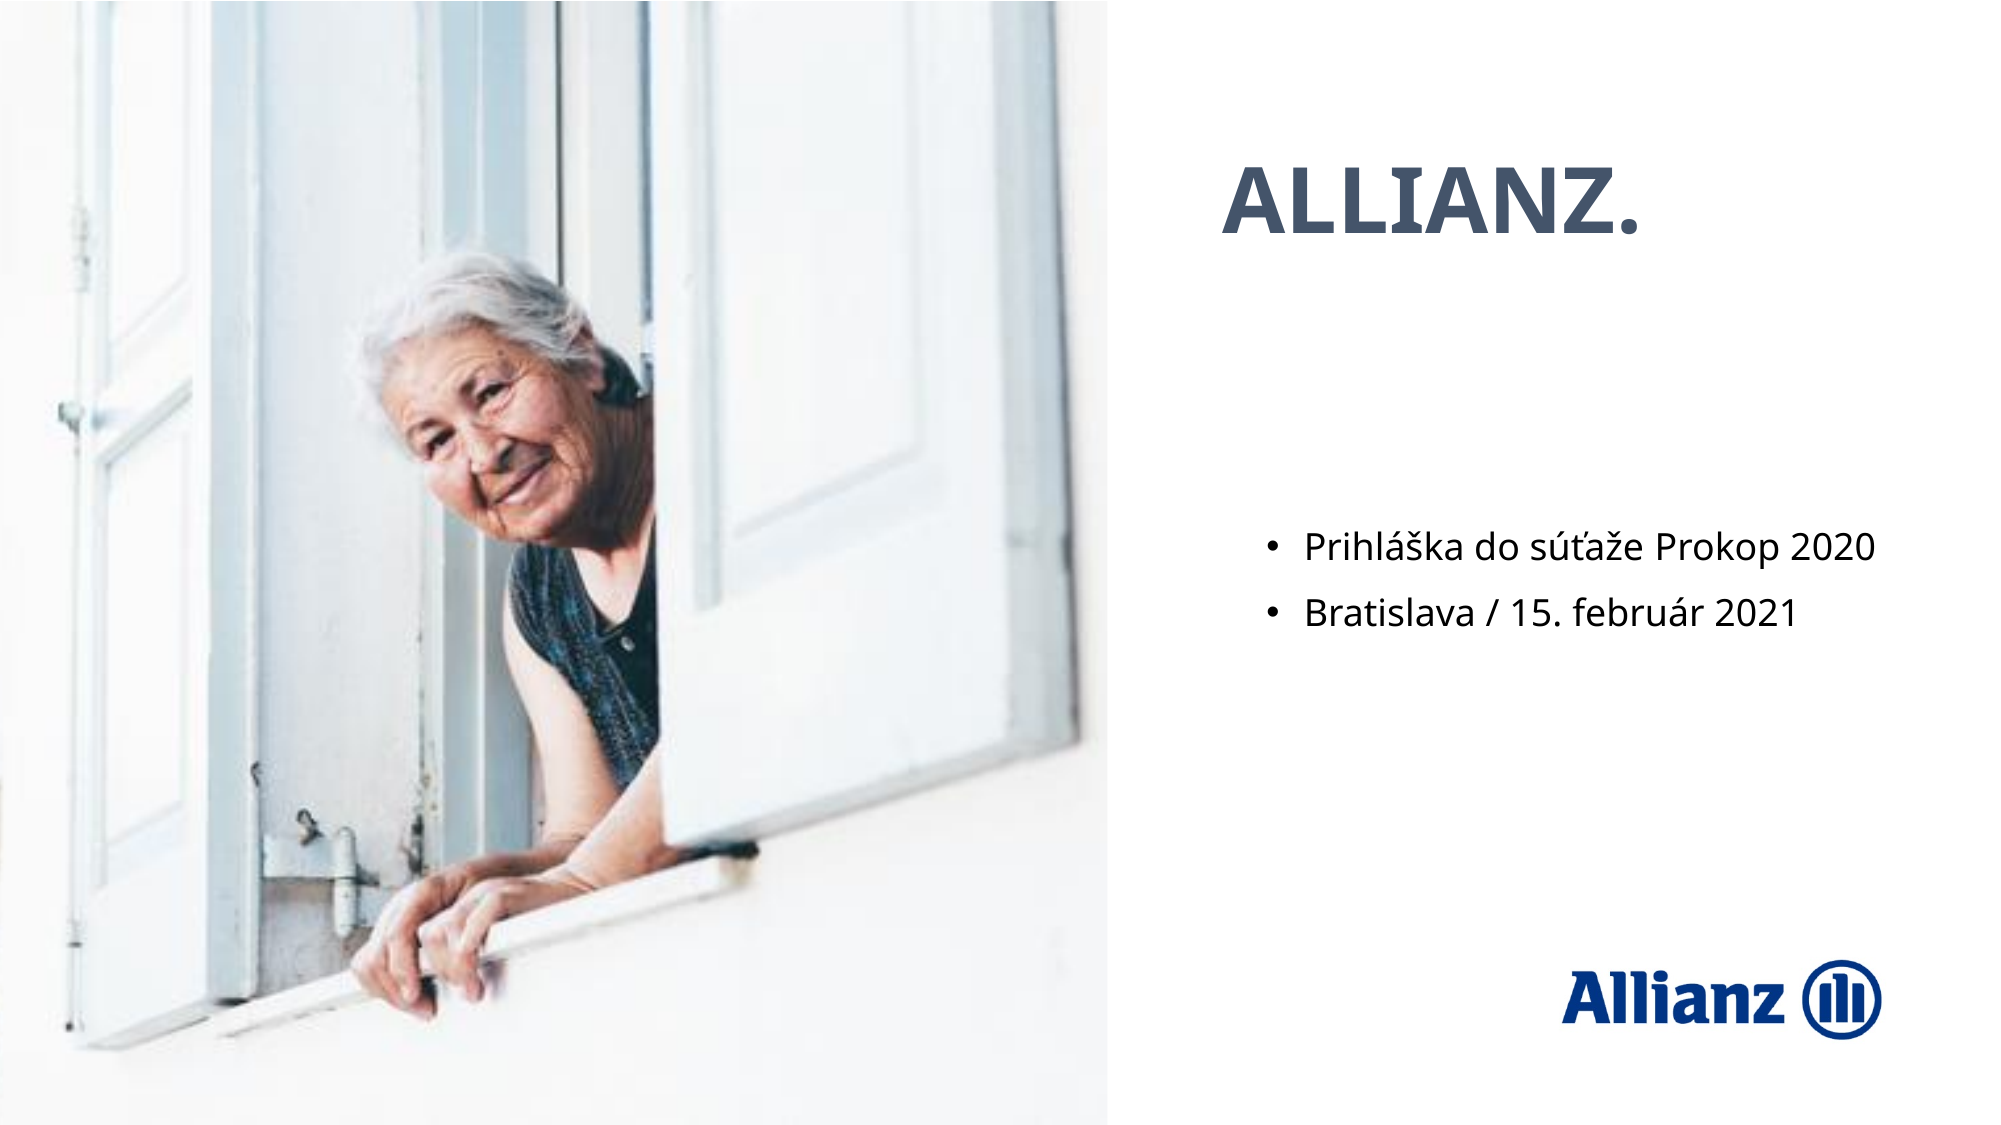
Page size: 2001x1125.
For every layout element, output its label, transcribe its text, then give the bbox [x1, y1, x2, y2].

picture [1482, 880, 1961, 1119]
picture [0, 1, 1108, 1125]
list Prihláška do súťaže Prokop 2020 Bratislava / 15. február 2021 [1251, 450, 1919, 722]
title ALLIANZ. POMÁHAME, KDE TREBA [1207, 125, 1919, 481]
